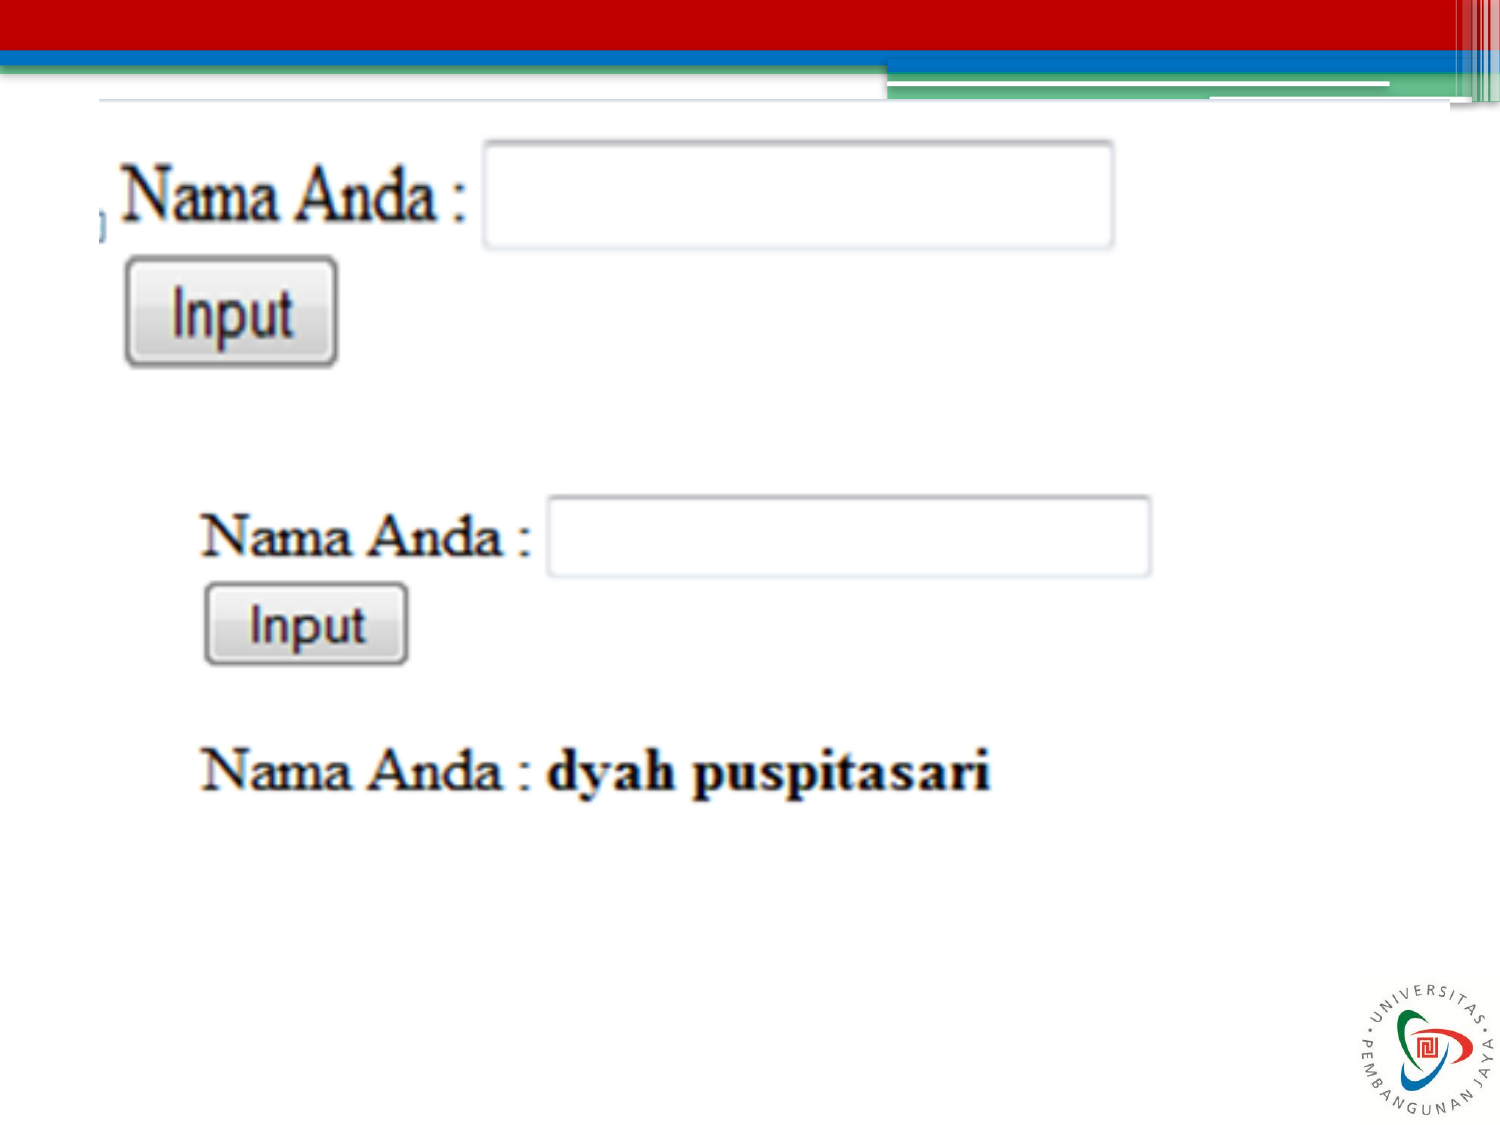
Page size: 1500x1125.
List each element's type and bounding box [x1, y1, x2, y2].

picture [99, 99, 1451, 851]
picture [1352, 976, 1500, 1125]
